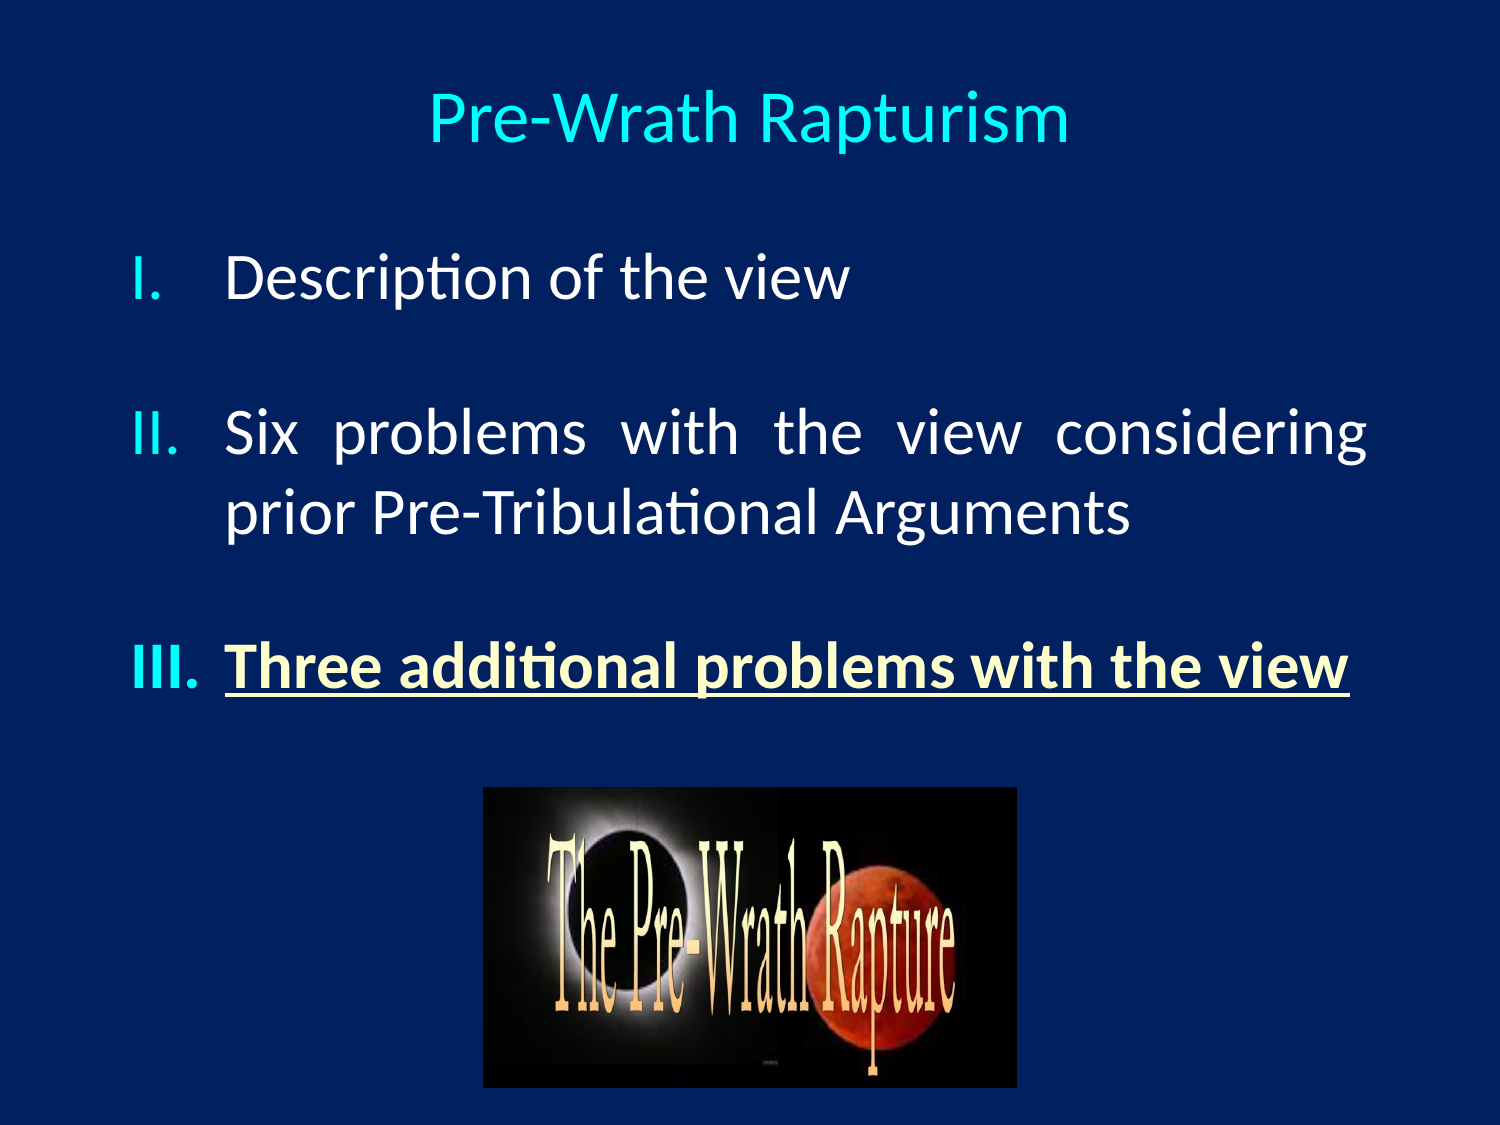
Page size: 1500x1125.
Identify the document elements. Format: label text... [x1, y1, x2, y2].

picture [483, 787, 1017, 1088]
list Description of the view Six problems with the view considering prior Pre-Tribulational Arguments Three additional problems with the view [115, 224, 1385, 688]
title Pre-Wrath Rapturism [56, 37, 1444, 188]
